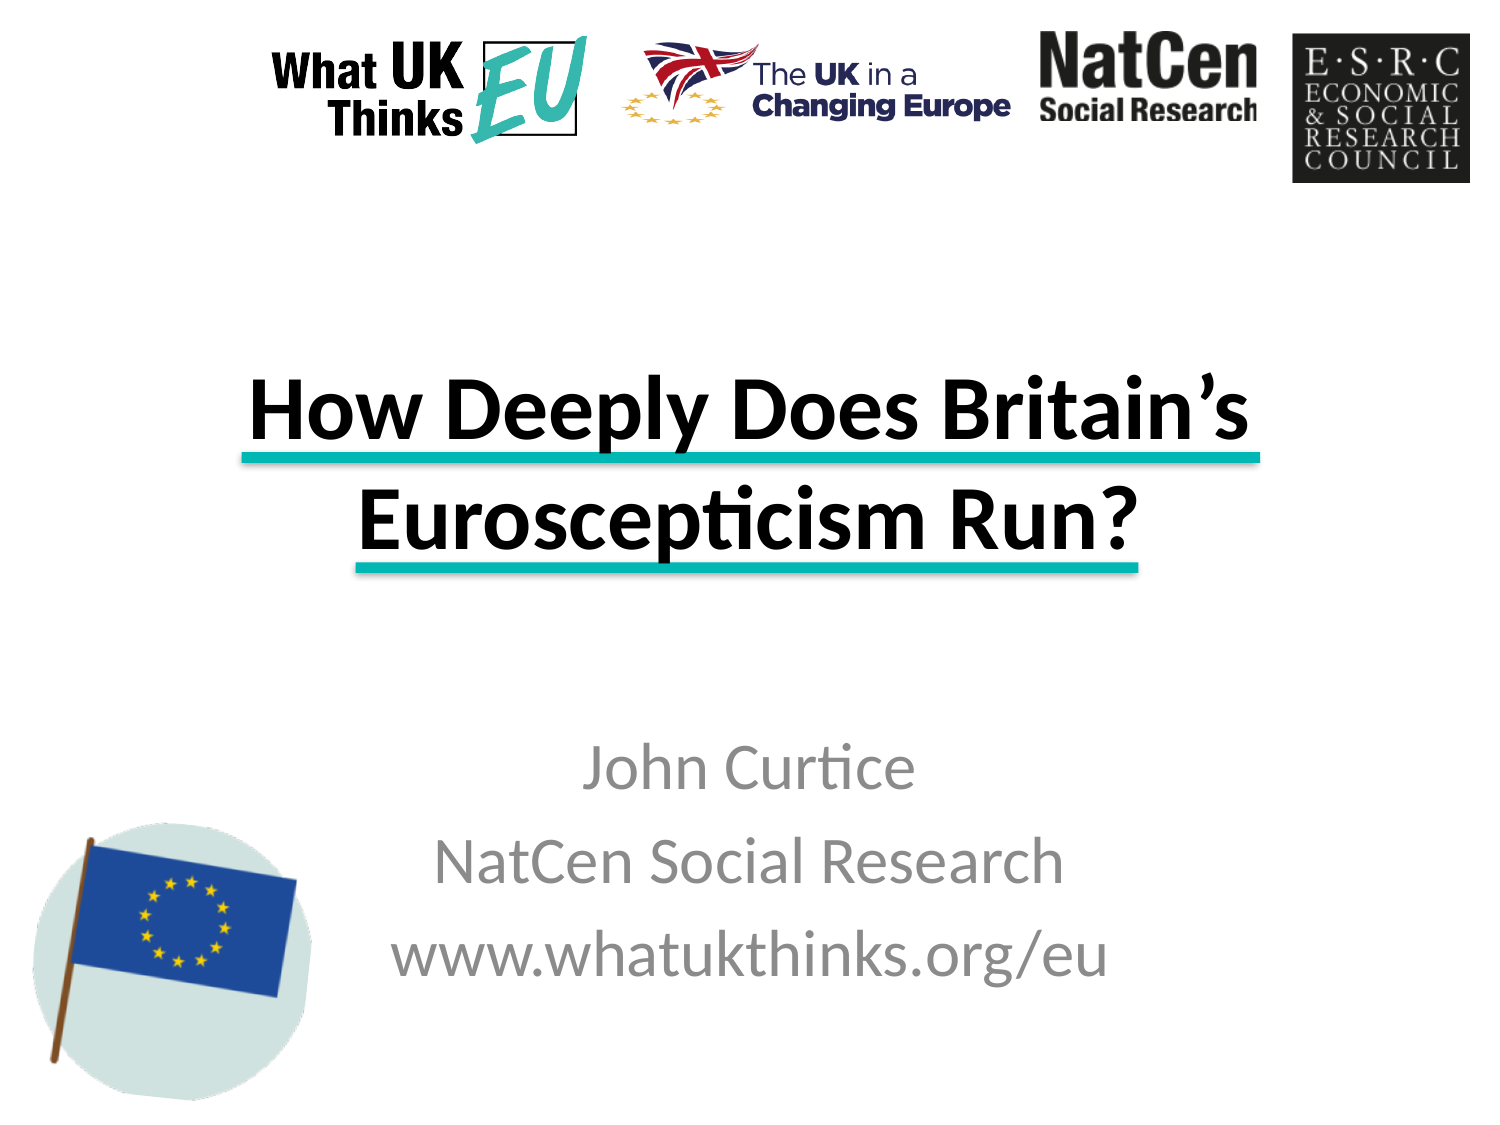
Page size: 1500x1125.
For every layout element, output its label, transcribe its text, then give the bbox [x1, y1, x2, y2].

picture [271, 31, 587, 147]
picture [611, 33, 1020, 133]
title How Deeply Does Britain’s Euroscepticism Run? [112, 337, 1388, 579]
picture [1040, 31, 1257, 121]
picture [1289, 31, 1471, 183]
picture [32, 823, 310, 1098]
subtitle John Curtice NatCen Social Research www.whatukthinks.org/eu [225, 715, 1275, 1004]
